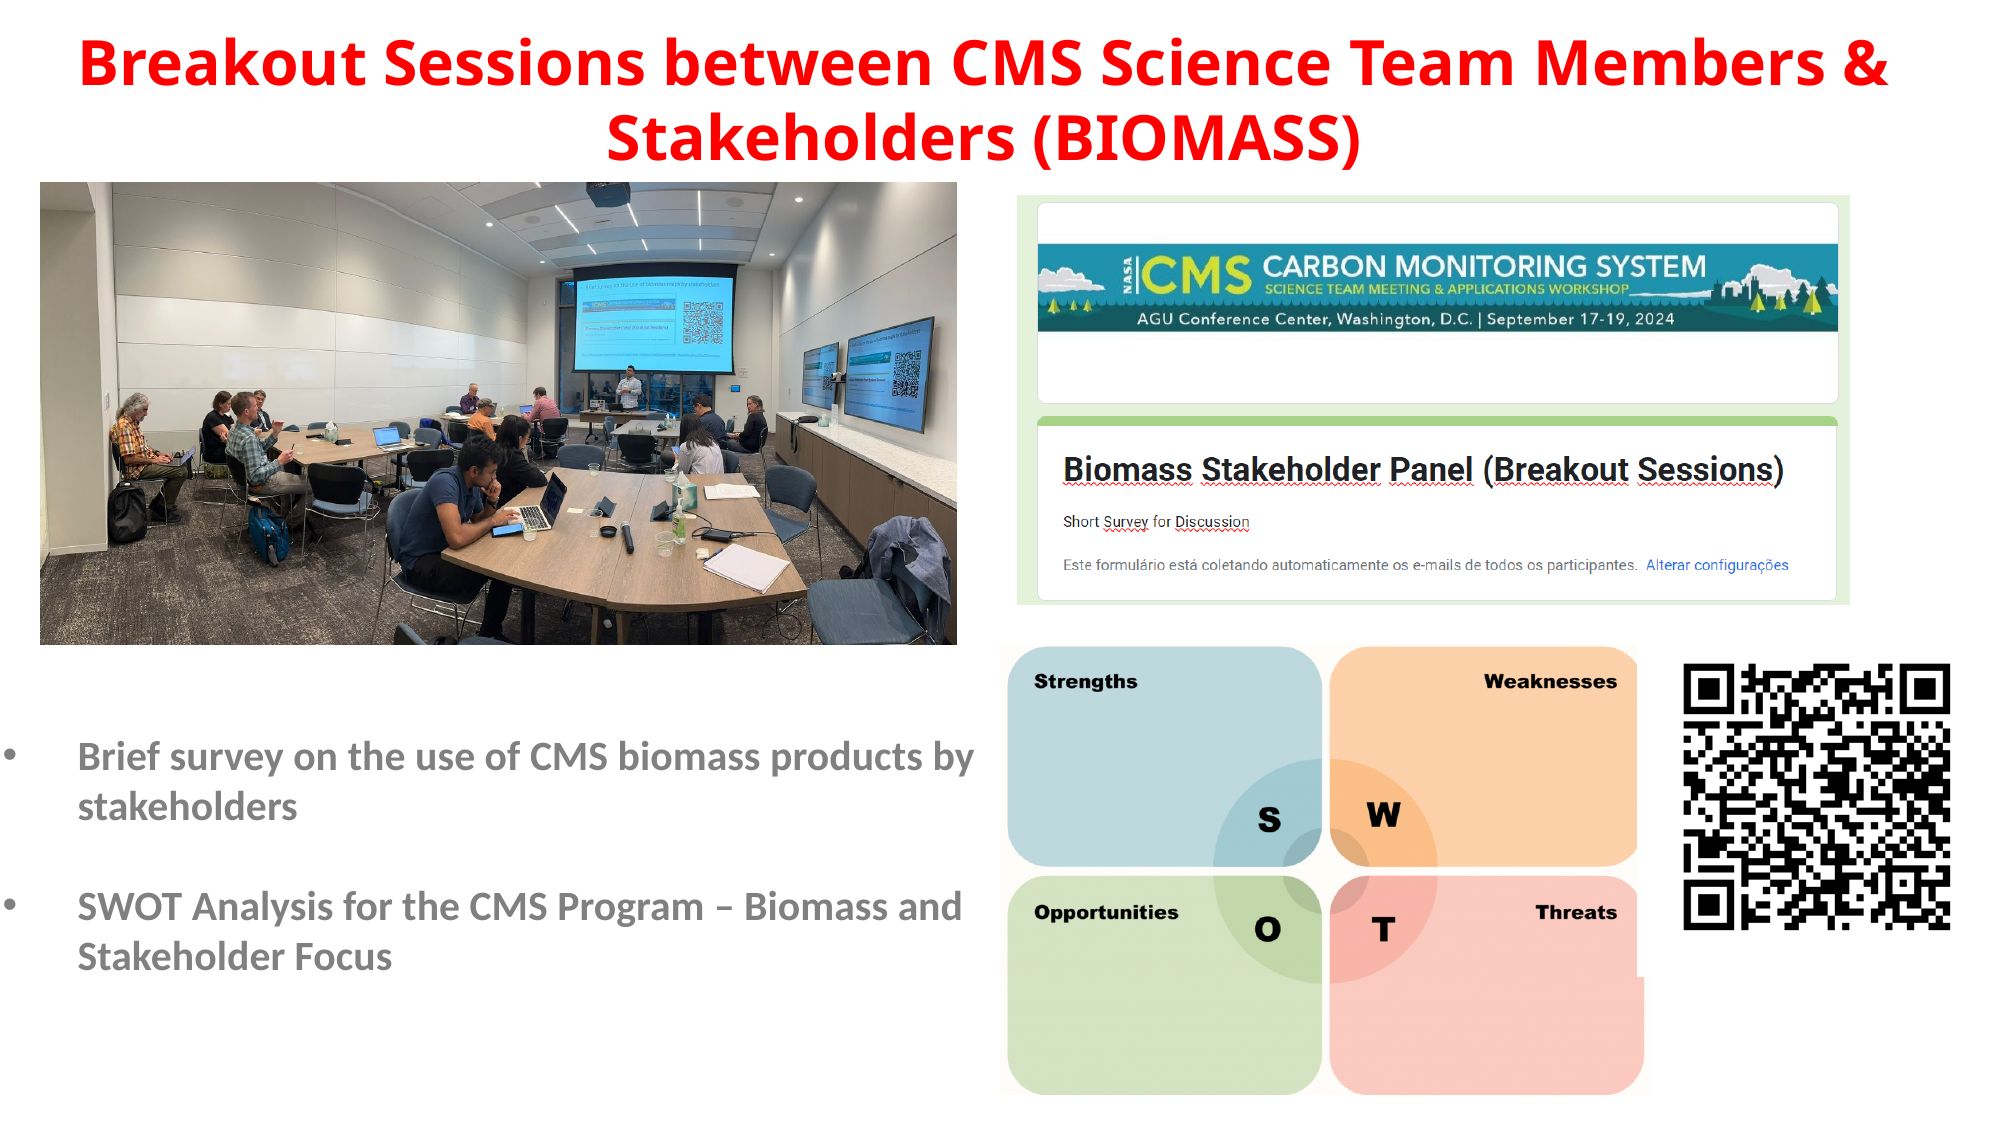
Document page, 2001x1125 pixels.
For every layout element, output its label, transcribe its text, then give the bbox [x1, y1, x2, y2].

text_box Breakout Sessions between CMS Science Team Members & Stakeholders (BIOMASS) [59, 15, 1910, 181]
picture [40, 182, 957, 645]
picture [1017, 195, 1850, 605]
text_box Brief survey on the use of CMS biomass products by stakeholders SWOT Analysis for the CMS Program – Biomass and Stakeholder Focus [0, 671, 999, 1037]
picture [999, 617, 1997, 1095]
